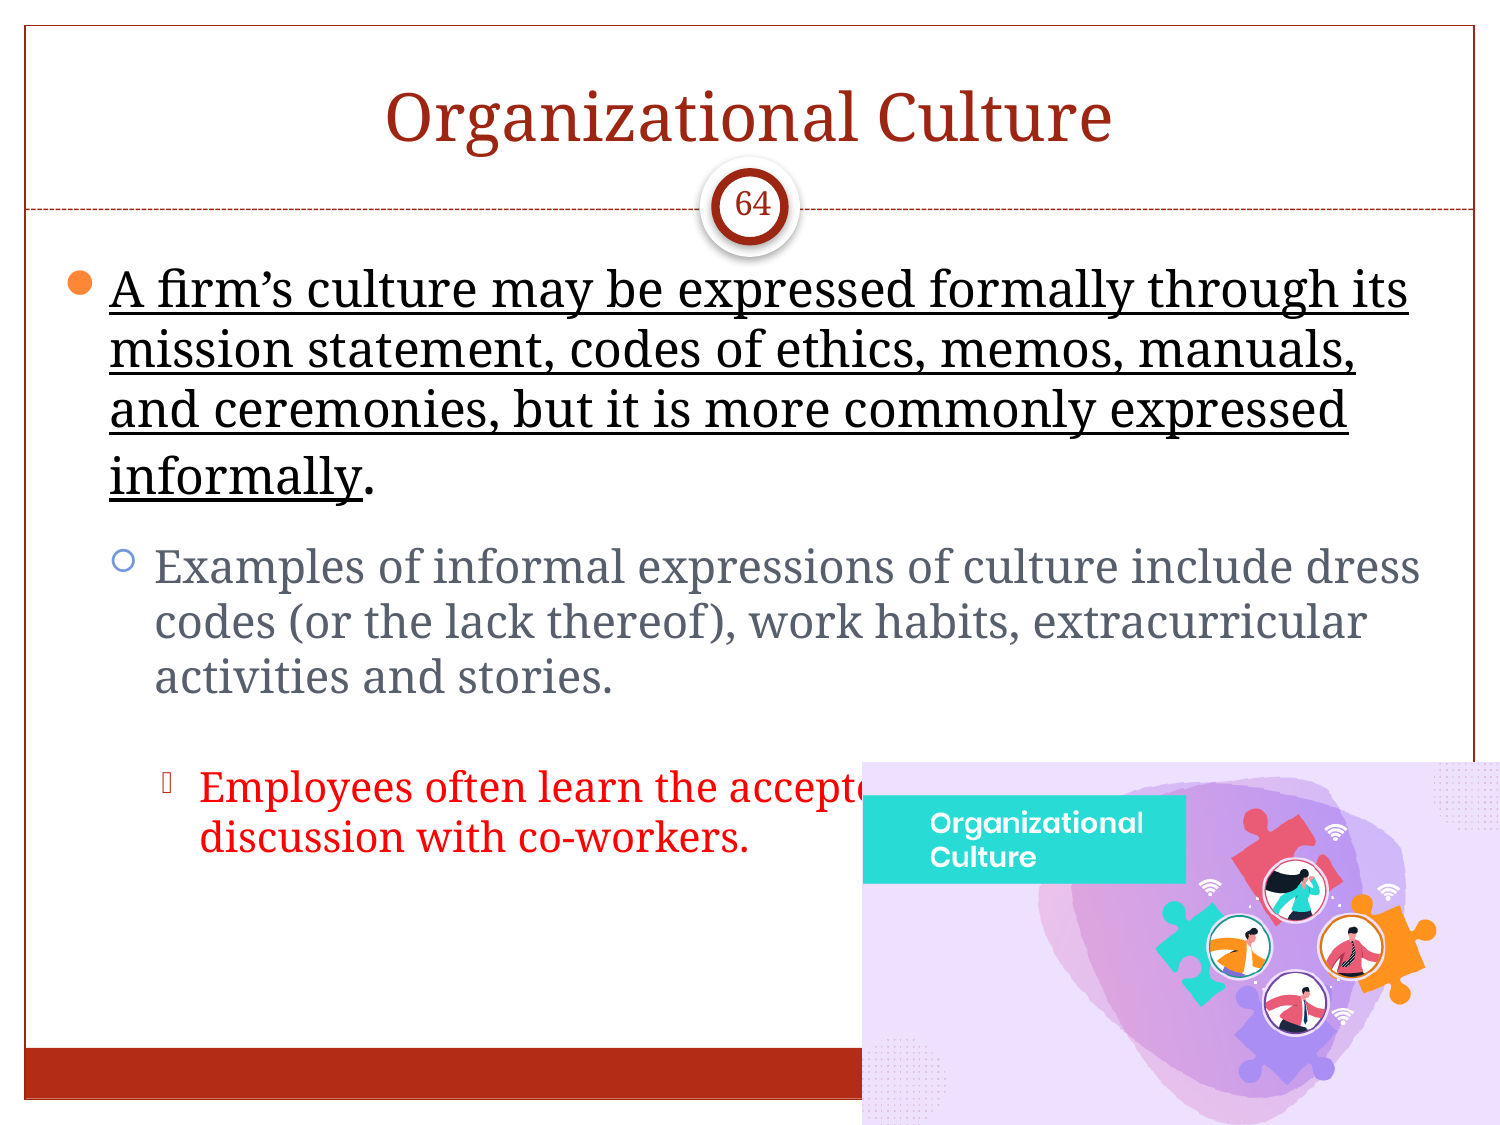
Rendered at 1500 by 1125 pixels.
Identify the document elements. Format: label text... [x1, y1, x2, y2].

title Organizational Culture [49, 37, 1450, 162]
slide_number 64 [715, 168, 791, 241]
picture [862, 762, 1500, 1125]
list A firm’s culture may be expressed formally through its mission statement, codes of ethics, memos, manuals, and ceremonies, but it is more commonly expressed informally. Examples of informal expressions of culture include dress codes (or the lack thereof), work habits, extracurricular activities and stories. Employees often learn the accepted standards through discussion with co-workers. [49, 250, 1445, 1001]
